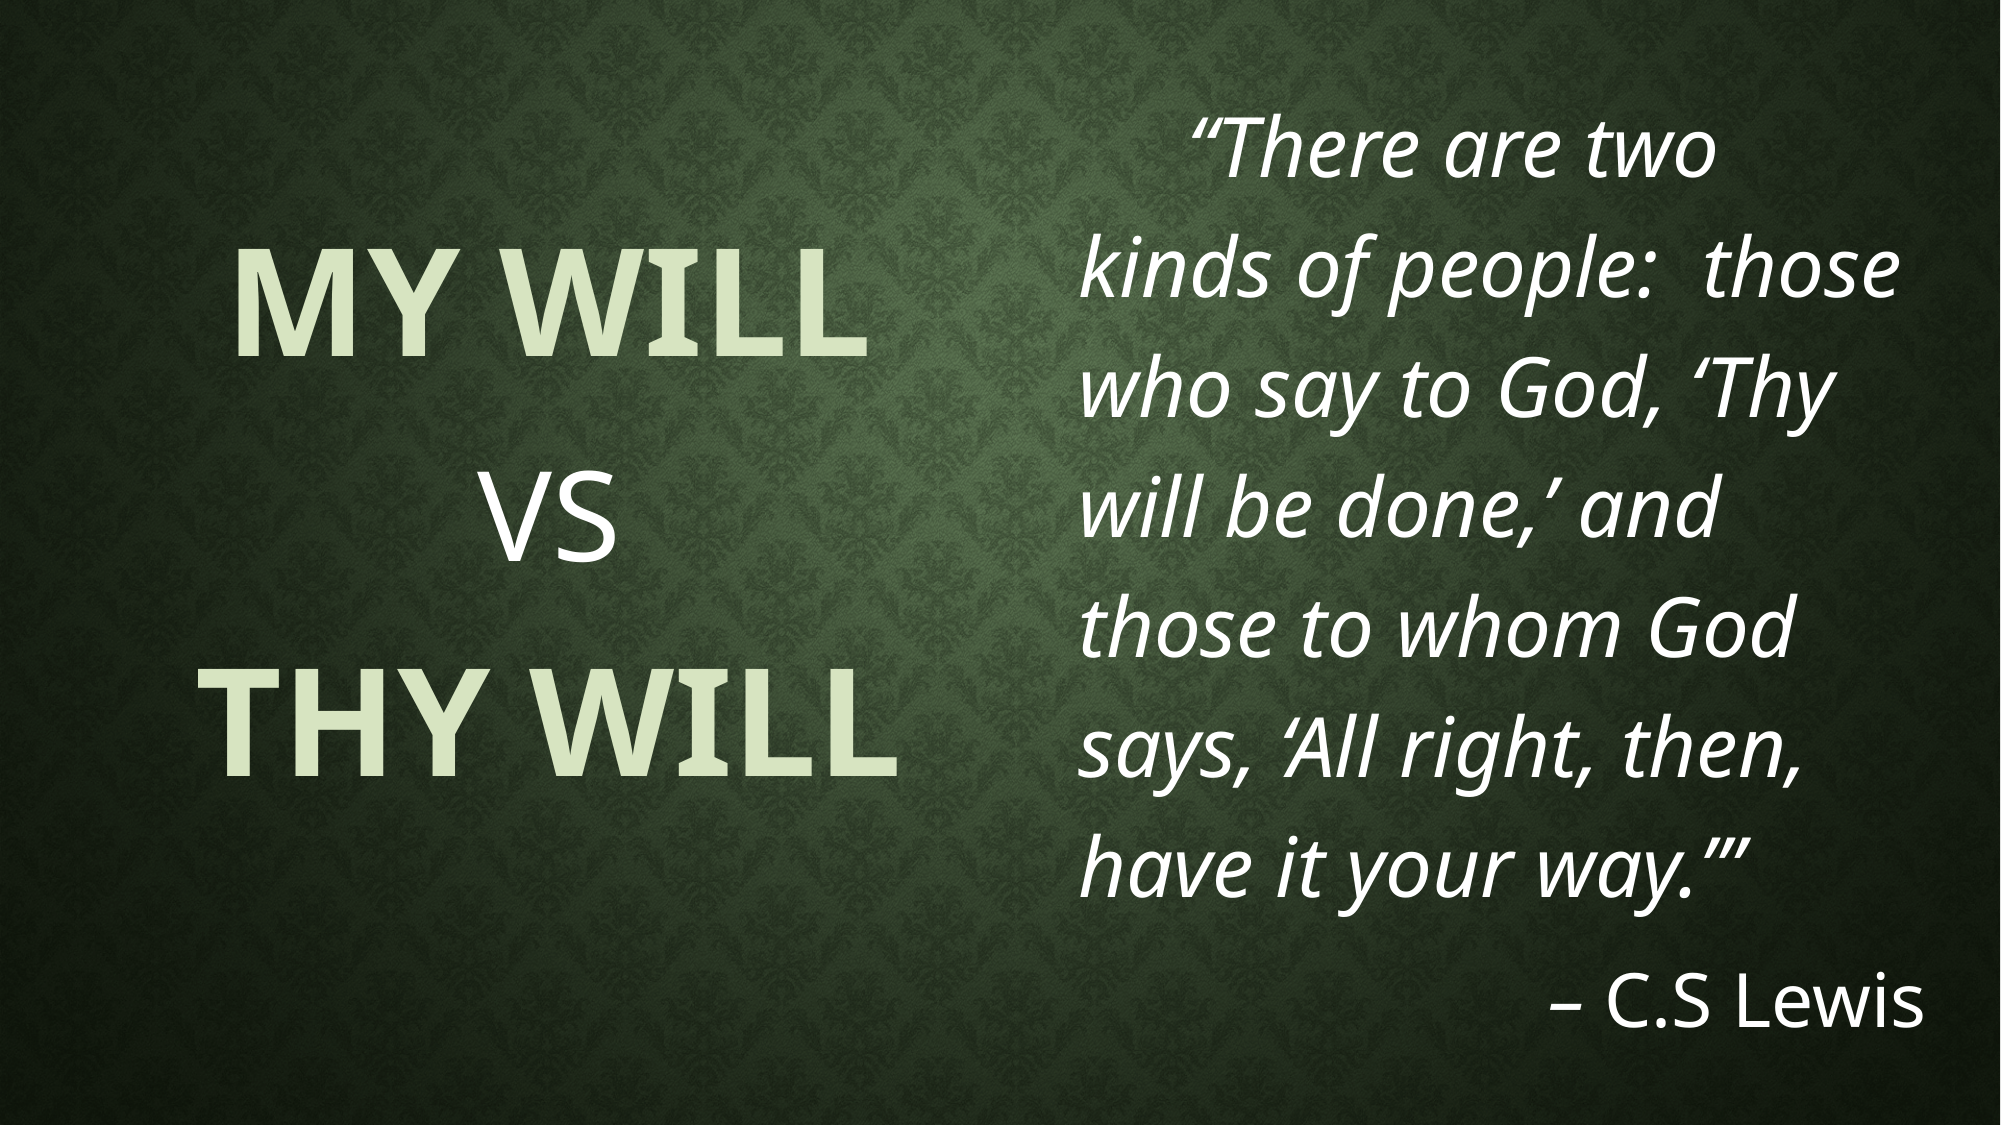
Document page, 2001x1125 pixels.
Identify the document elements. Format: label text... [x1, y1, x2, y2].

title My Will [124, 175, 974, 395]
text_box VS [124, 395, 974, 596]
subtitle “There are two kinds of people: those who say to God, ‘Thy will be done,’ and those to whom God says, ‘All right, then, have it your way.’” – C.S Lewis [1063, 66, 1942, 1080]
text_box Thy Will [124, 616, 974, 816]
